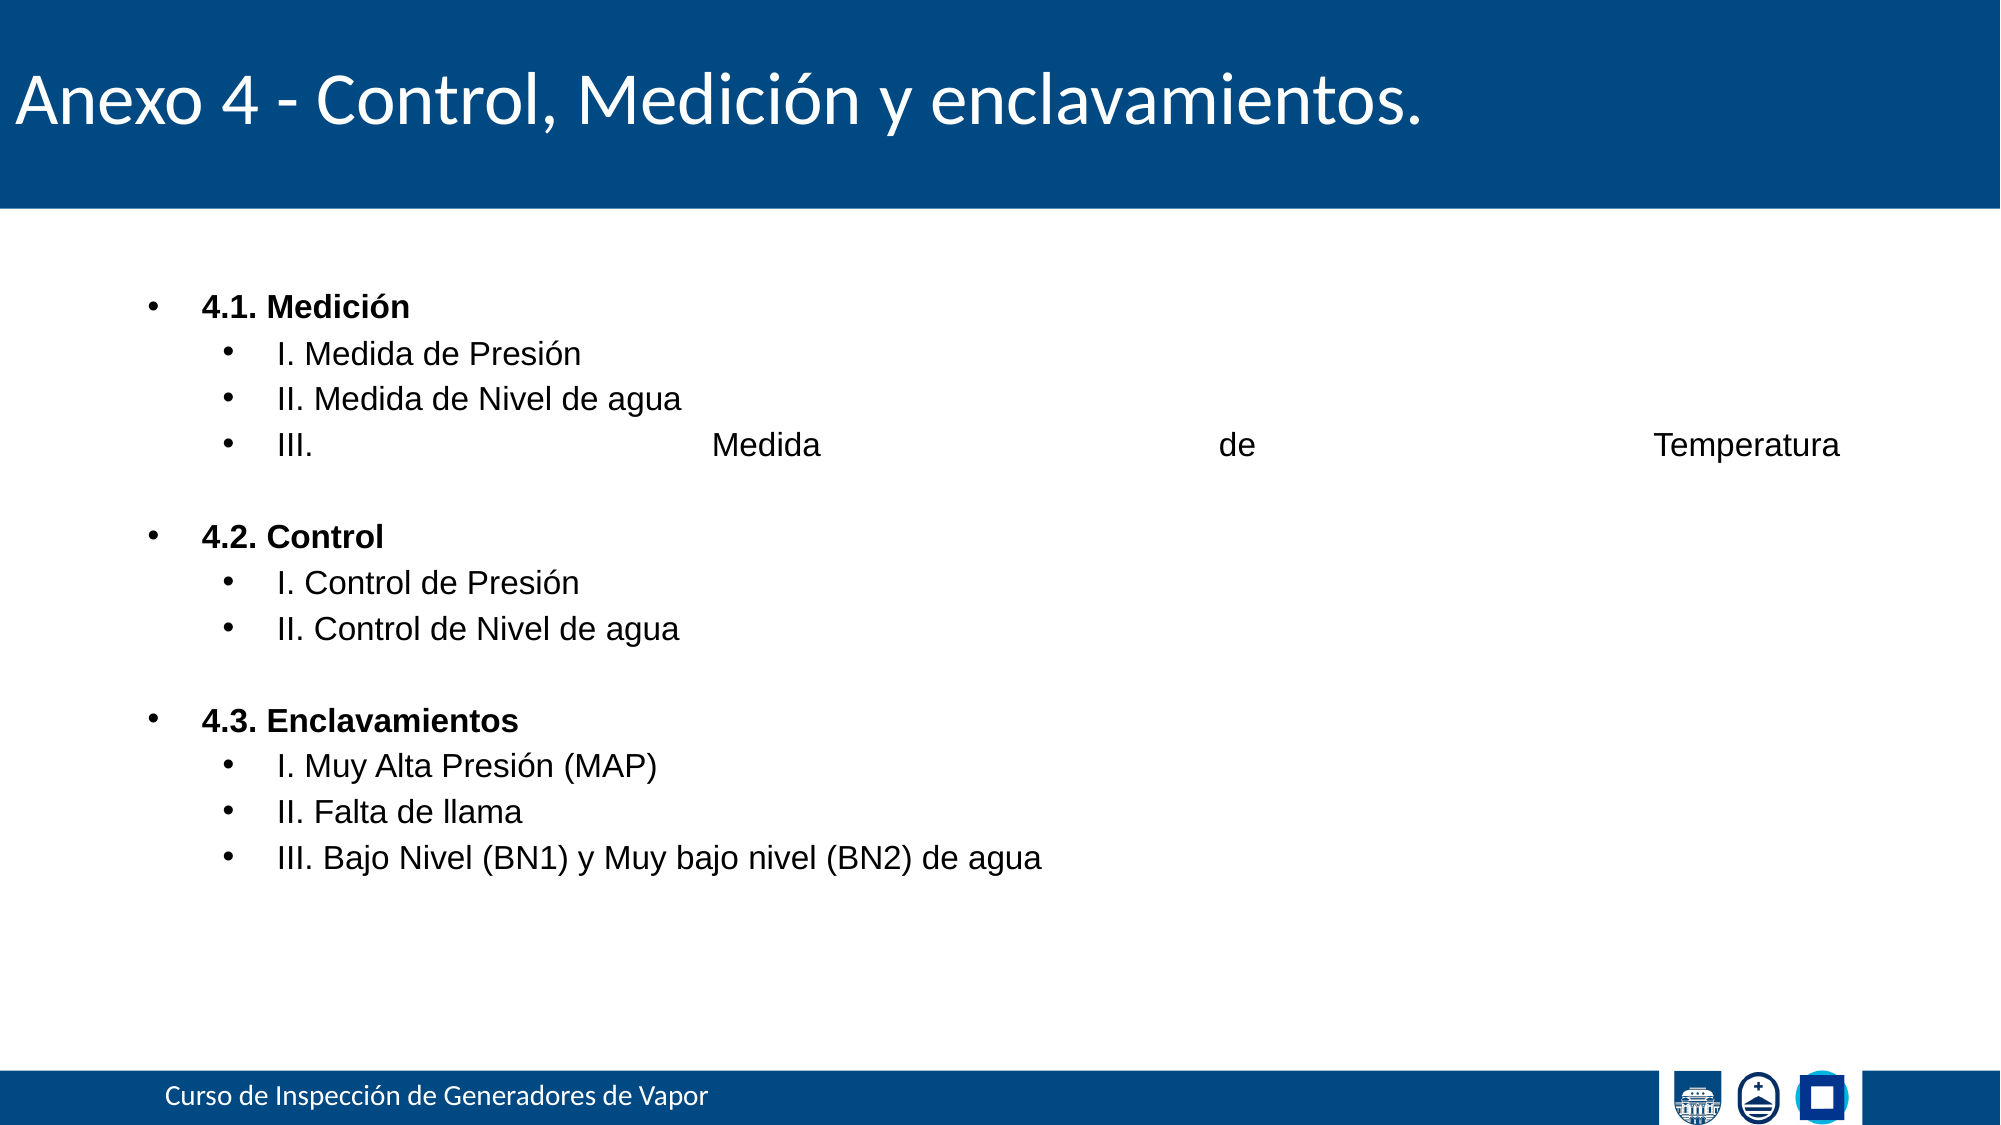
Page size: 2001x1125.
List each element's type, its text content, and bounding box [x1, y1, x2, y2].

title Anexo 4 - Control, Medición y enclavamientos. [0, 0, 2000, 209]
picture [1736, 1070, 1781, 1125]
list 4.1. Medición I. Medida de Presión II. Medida de Nivel de agua III. Medida de Temperatura 4.2. Control I. Control de Presión II. Control de Nivel de agua 4.3. Enclavamientos I. Muy Alta Presión (MAP) II. Falta de llama III. Bajo Nivel (BN1) y Muy bajo nivel (BN2) de agua [111, 272, 1857, 1040]
picture [1672, 1070, 1723, 1125]
picture [1794, 1070, 1849, 1125]
